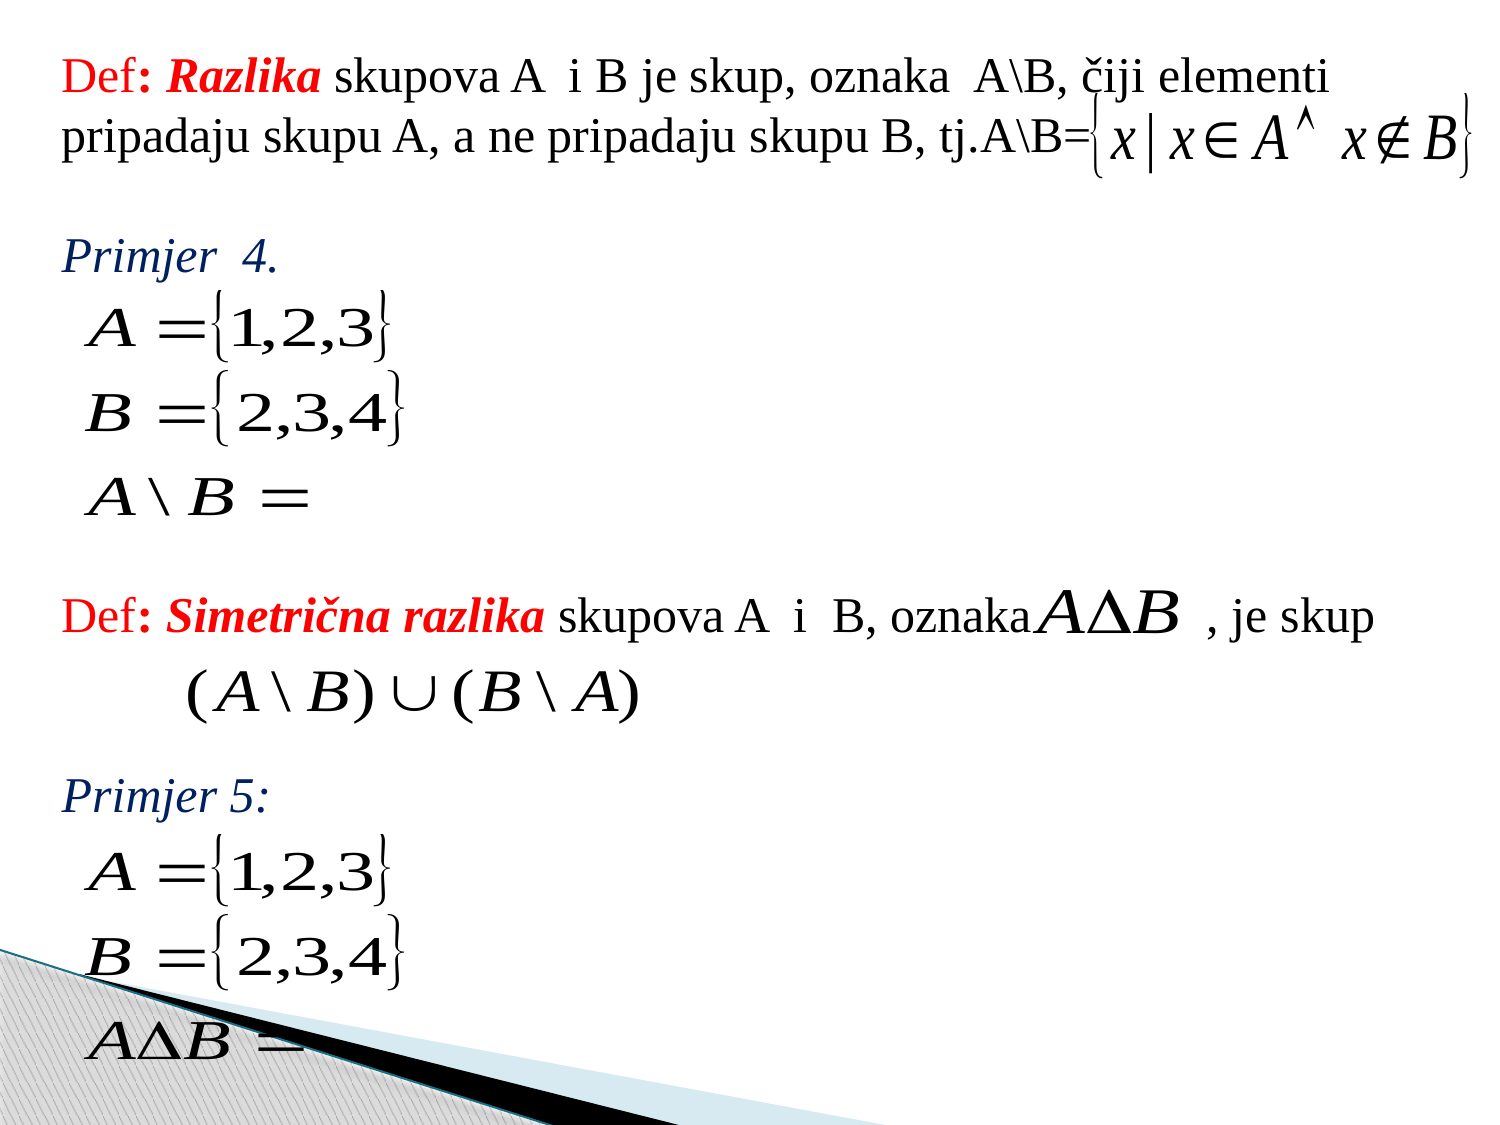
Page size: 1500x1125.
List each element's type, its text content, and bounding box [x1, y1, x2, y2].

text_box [70, 290, 423, 530]
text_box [175, 655, 657, 737]
text_box Def: Razlika skupova A i B je skup, oznaka A\B, čiji elementi pripadaju skupu A, a ne pripadaju skupu B, tj.A\B= Primjer 4. Def: Simetrična razlika skupova A i B, oznaka , je skup Primjer 5: [46, 35, 1465, 830]
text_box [1019, 573, 1196, 645]
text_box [70, 834, 423, 1069]
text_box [1082, 93, 1484, 188]
